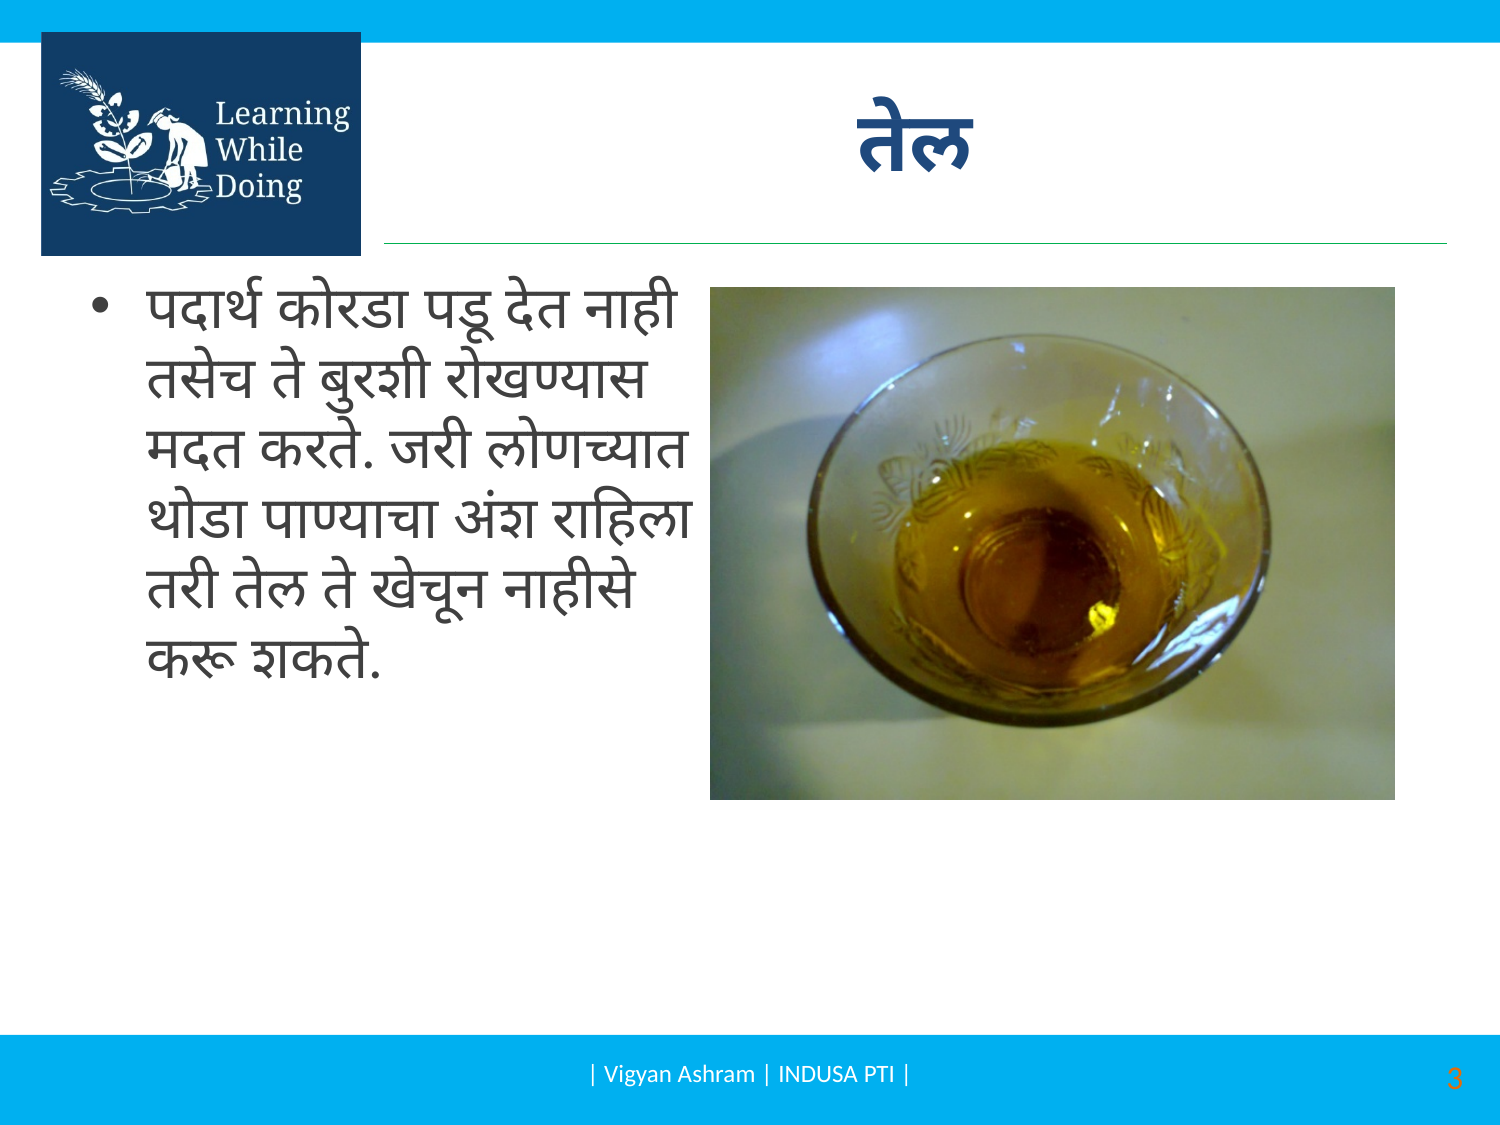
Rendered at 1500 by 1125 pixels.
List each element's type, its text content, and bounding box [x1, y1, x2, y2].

footer | Vigyan Ashram | INDUSA PTI | [512, 1042, 988, 1103]
title तेल [383, 44, 1447, 232]
list पदार्थ कोरडा पडू देत नाही तसेच ते बुरशी रोखण्यास मदत करते. जरी लोणच्यात थोडा पाण्याचा अंश राहिला तरी तेल ते खेचून नाहीसे करू शकते. [75, 262, 738, 1005]
slide_number 3 [1128, 1045, 1478, 1106]
picture [41, 33, 361, 256]
picture [710, 287, 1395, 801]
